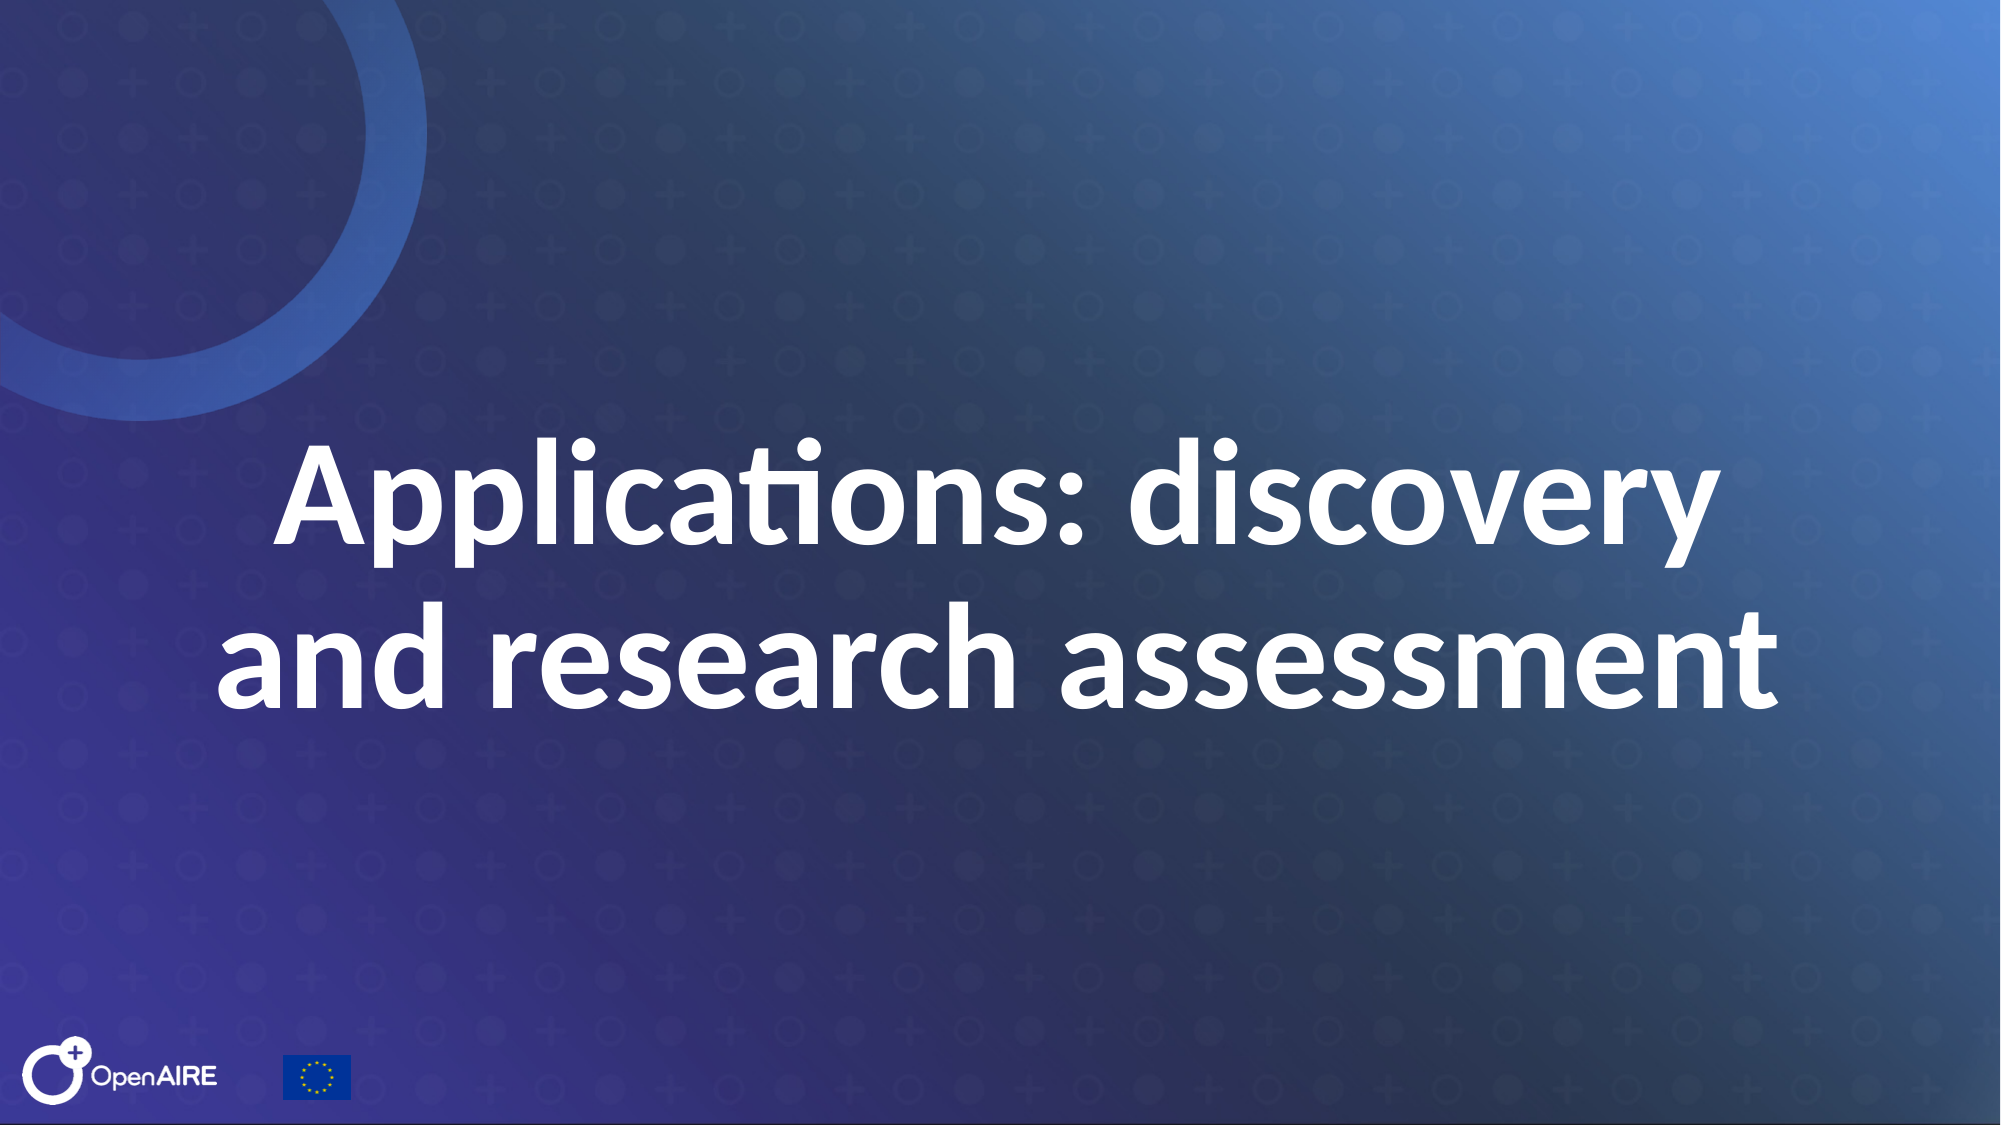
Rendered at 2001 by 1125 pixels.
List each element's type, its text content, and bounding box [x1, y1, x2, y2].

title Applications: discovery and research assessment [136, 280, 1862, 749]
picture [0, 0, 2001, 1125]
